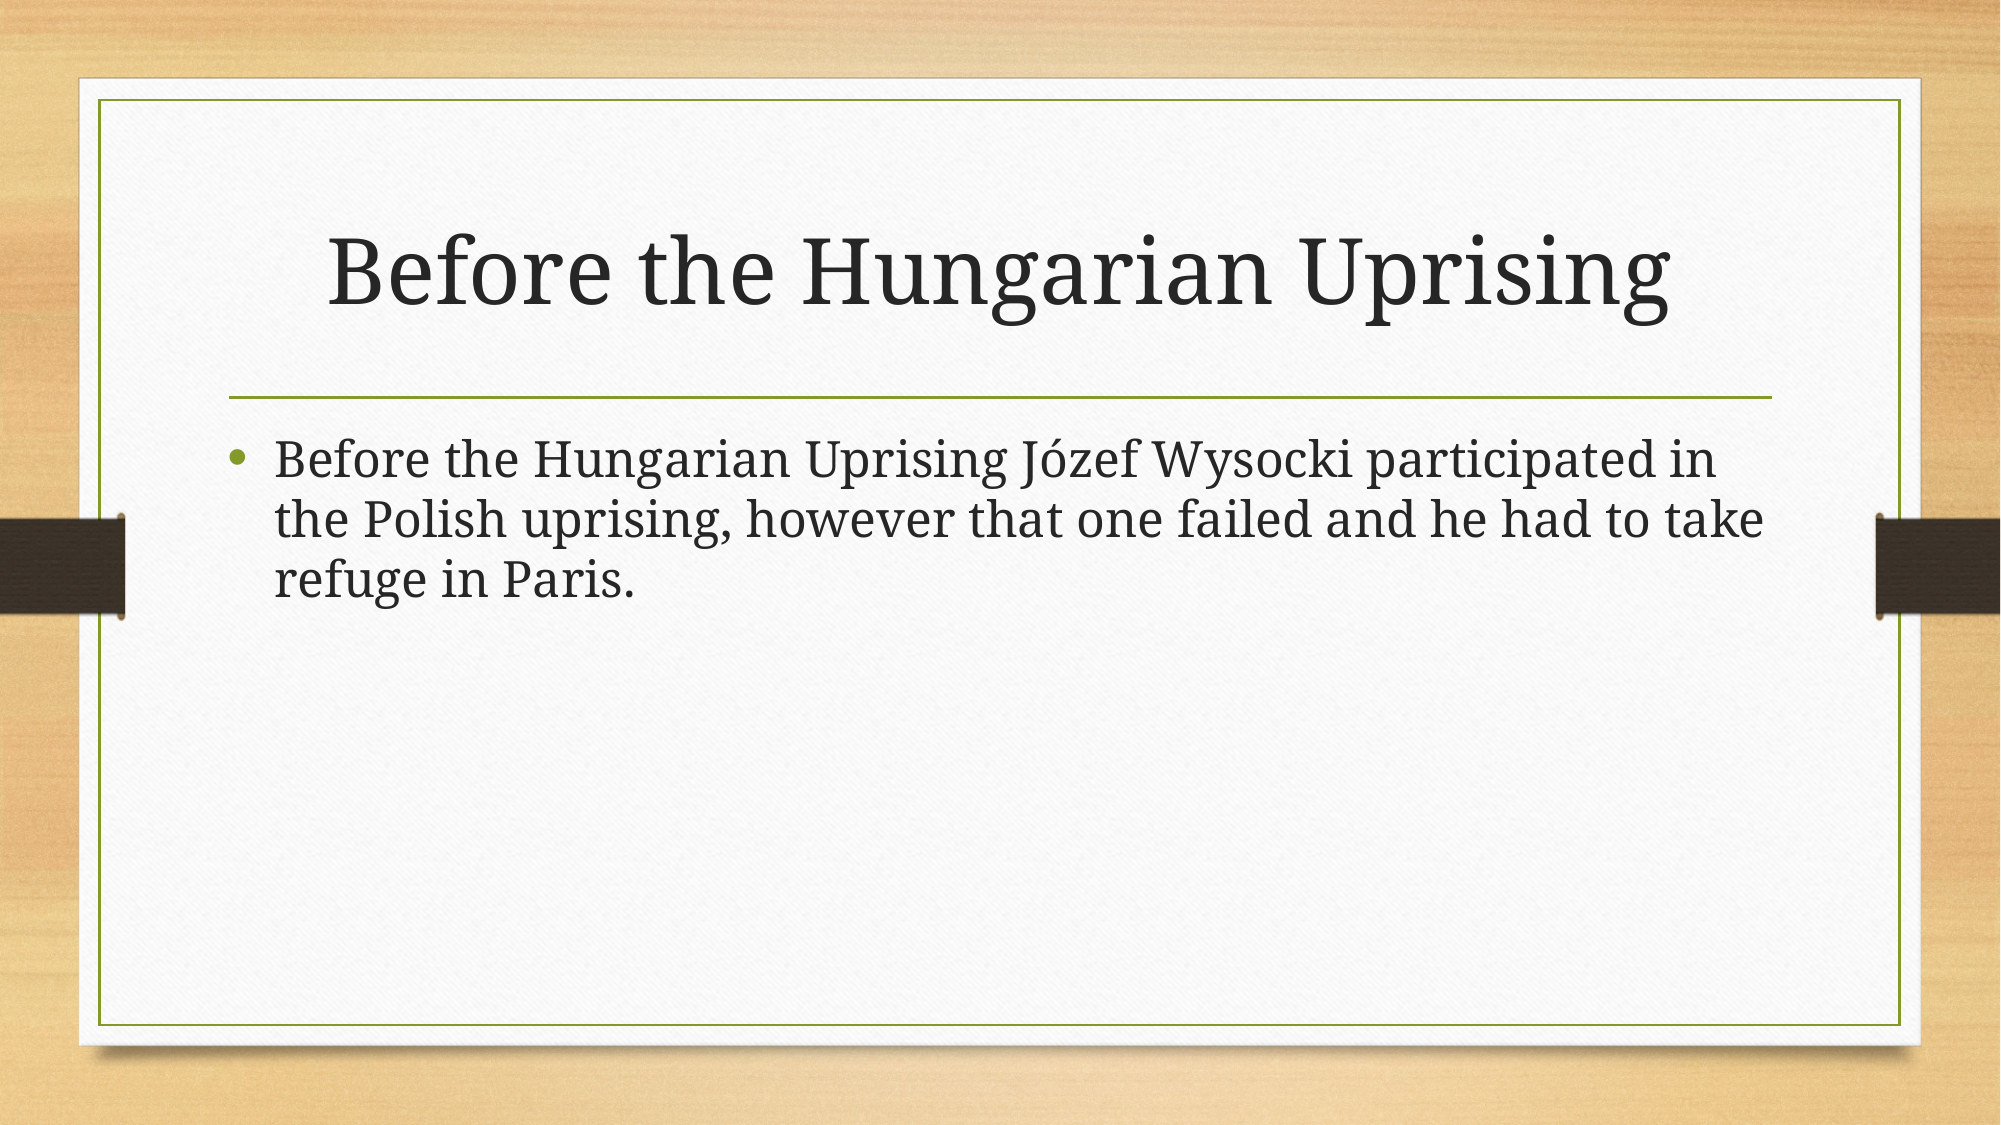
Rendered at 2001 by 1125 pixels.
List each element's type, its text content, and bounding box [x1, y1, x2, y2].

title Before the Hungarian Uprising [212, 161, 1788, 375]
picture [0, 0, 2001, 1125]
list Before the Hungarian Uprising Józef Wysocki participated in the Polish uprising, however that one failed and he had to take refuge in Paris. [212, 419, 1788, 964]
